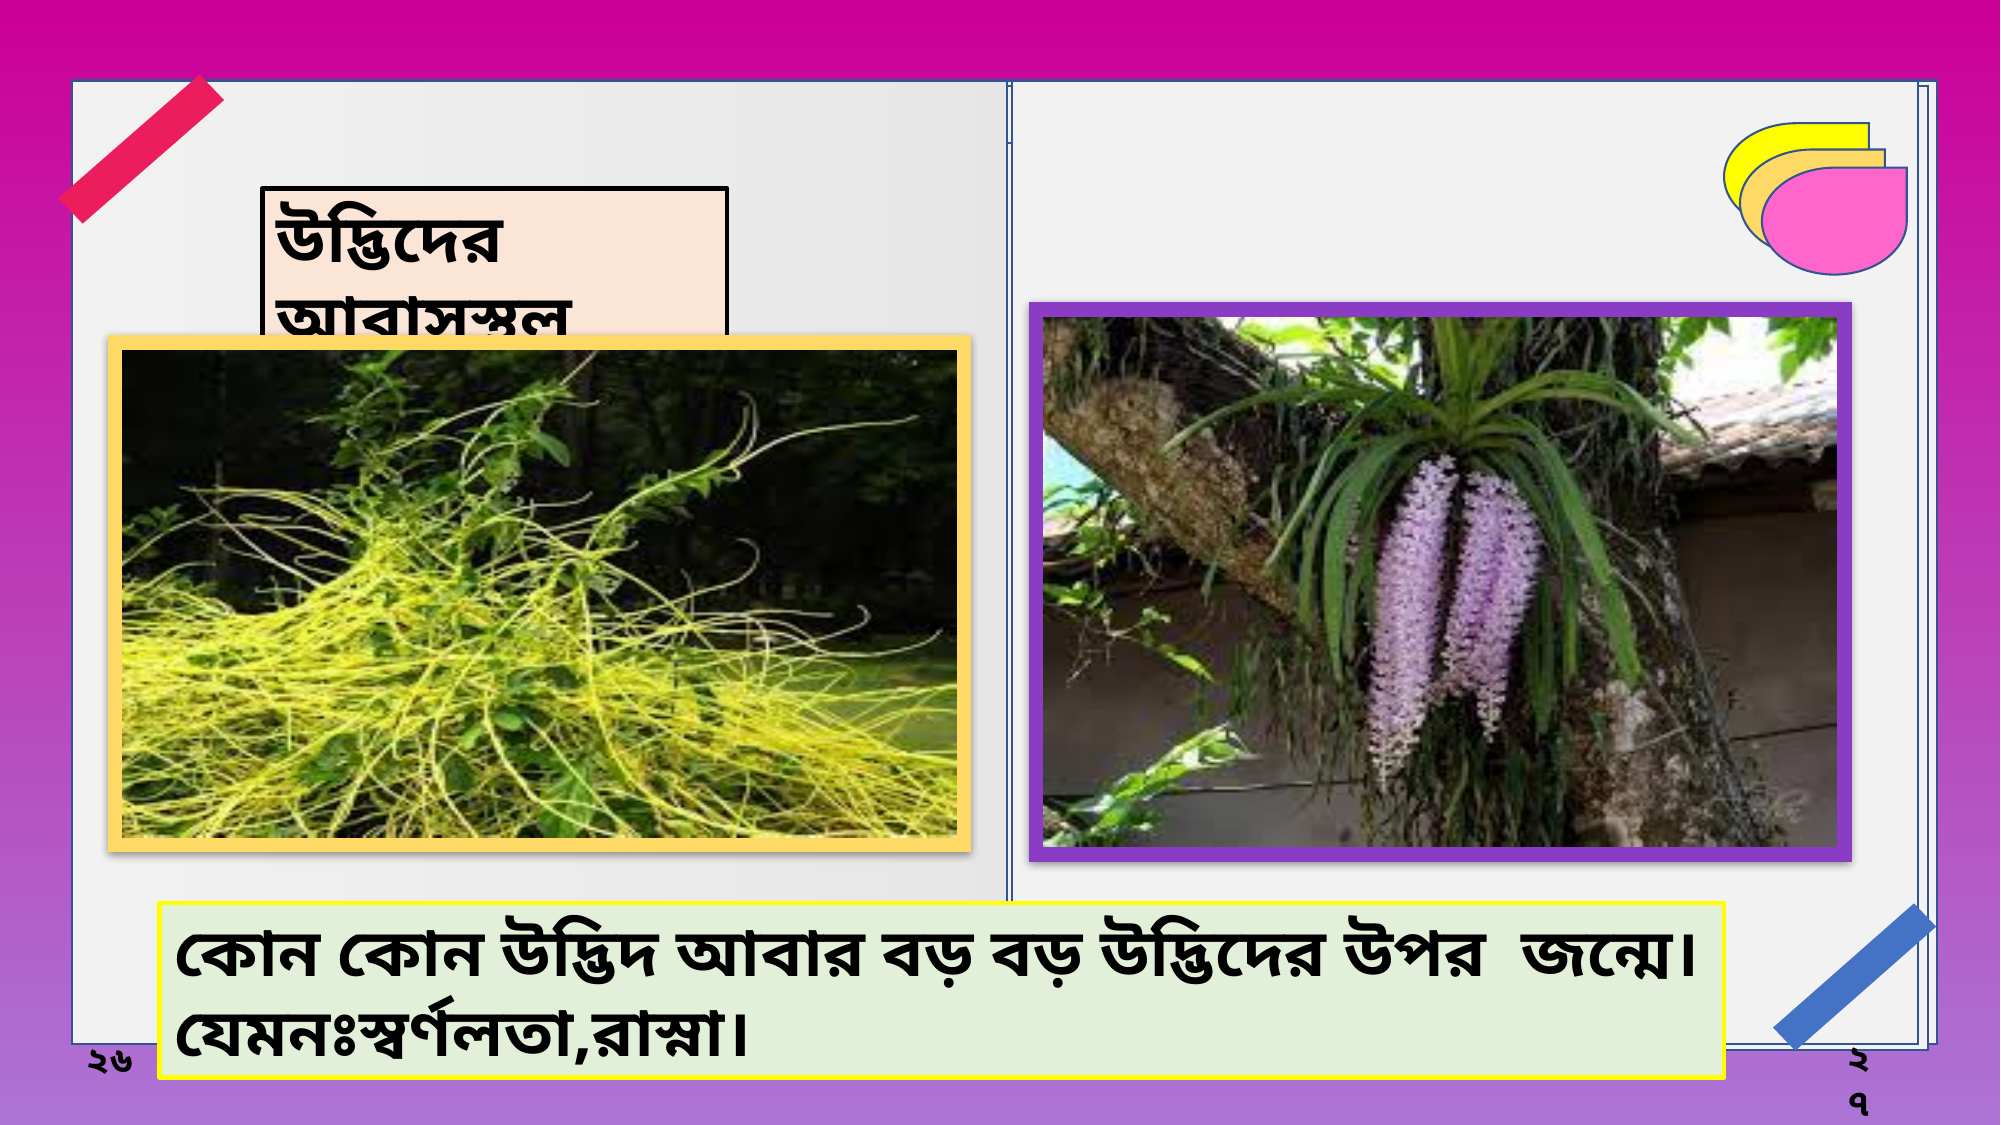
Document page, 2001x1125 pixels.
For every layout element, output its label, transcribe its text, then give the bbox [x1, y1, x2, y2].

text_box [1011, 79, 1919, 1045]
text_box [1798, 1045, 1832, 1051]
picture [122, 349, 957, 838]
text_box [1929, 928, 1938, 1045]
text_box ২৬ [71, 983, 150, 1089]
text_box [56, 73, 226, 226]
text_box [1919, 85, 1929, 916]
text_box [1724, 123, 1907, 275]
text_box [1006, 142, 1011, 902]
text_box [1919, 79, 1938, 925]
text_box কোন কোন উদ্ভিদ আবার বড় বড় উদ্ভিদের উপর জন্মে।যেমনঃস্বর্ণলতা,রাস্না। [159, 902, 1725, 1078]
text_box [1909, 936, 1929, 1051]
text_box [1725, 1045, 1793, 1051]
text_box [71, 79, 1008, 1045]
text_box [1771, 901, 1938, 1053]
picture [1043, 316, 1837, 848]
text_box ২৭ [1832, 982, 1909, 1125]
text_box উদ্ভিদের আবাসস্থল [262, 188, 728, 332]
